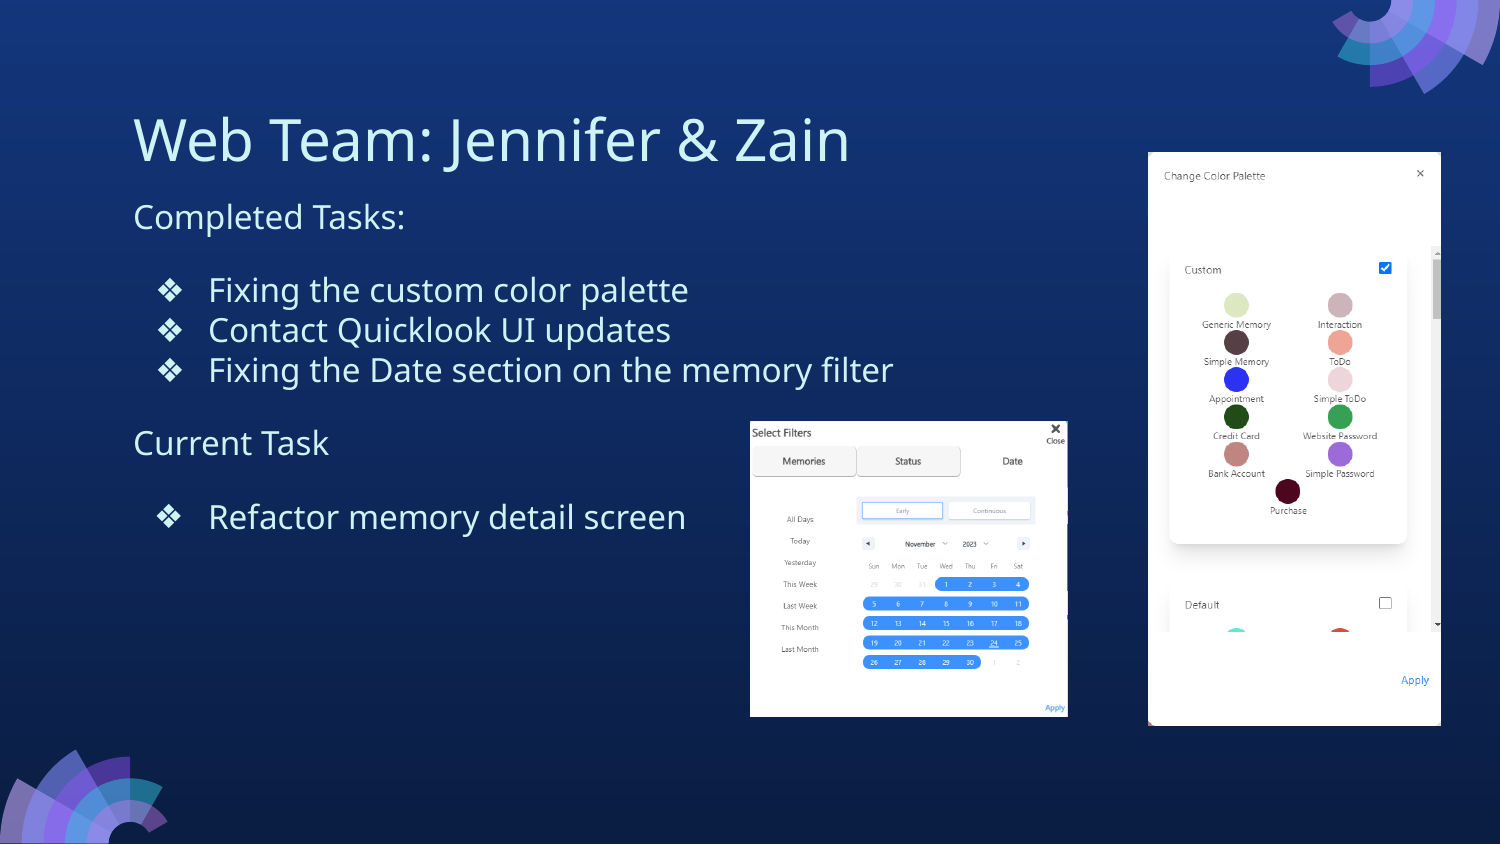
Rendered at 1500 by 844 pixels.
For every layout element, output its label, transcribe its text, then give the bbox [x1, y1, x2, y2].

title Web Team: Jennifer & Zain [118, 88, 1382, 181]
list Completed Tasks: Fixing the custom color palette Contact Quicklook UI updates Fixing the Date section on the memory filter Current Task Refactor memory detail screen [118, 181, 1143, 697]
picture [749, 421, 1068, 717]
picture [1148, 152, 1441, 726]
